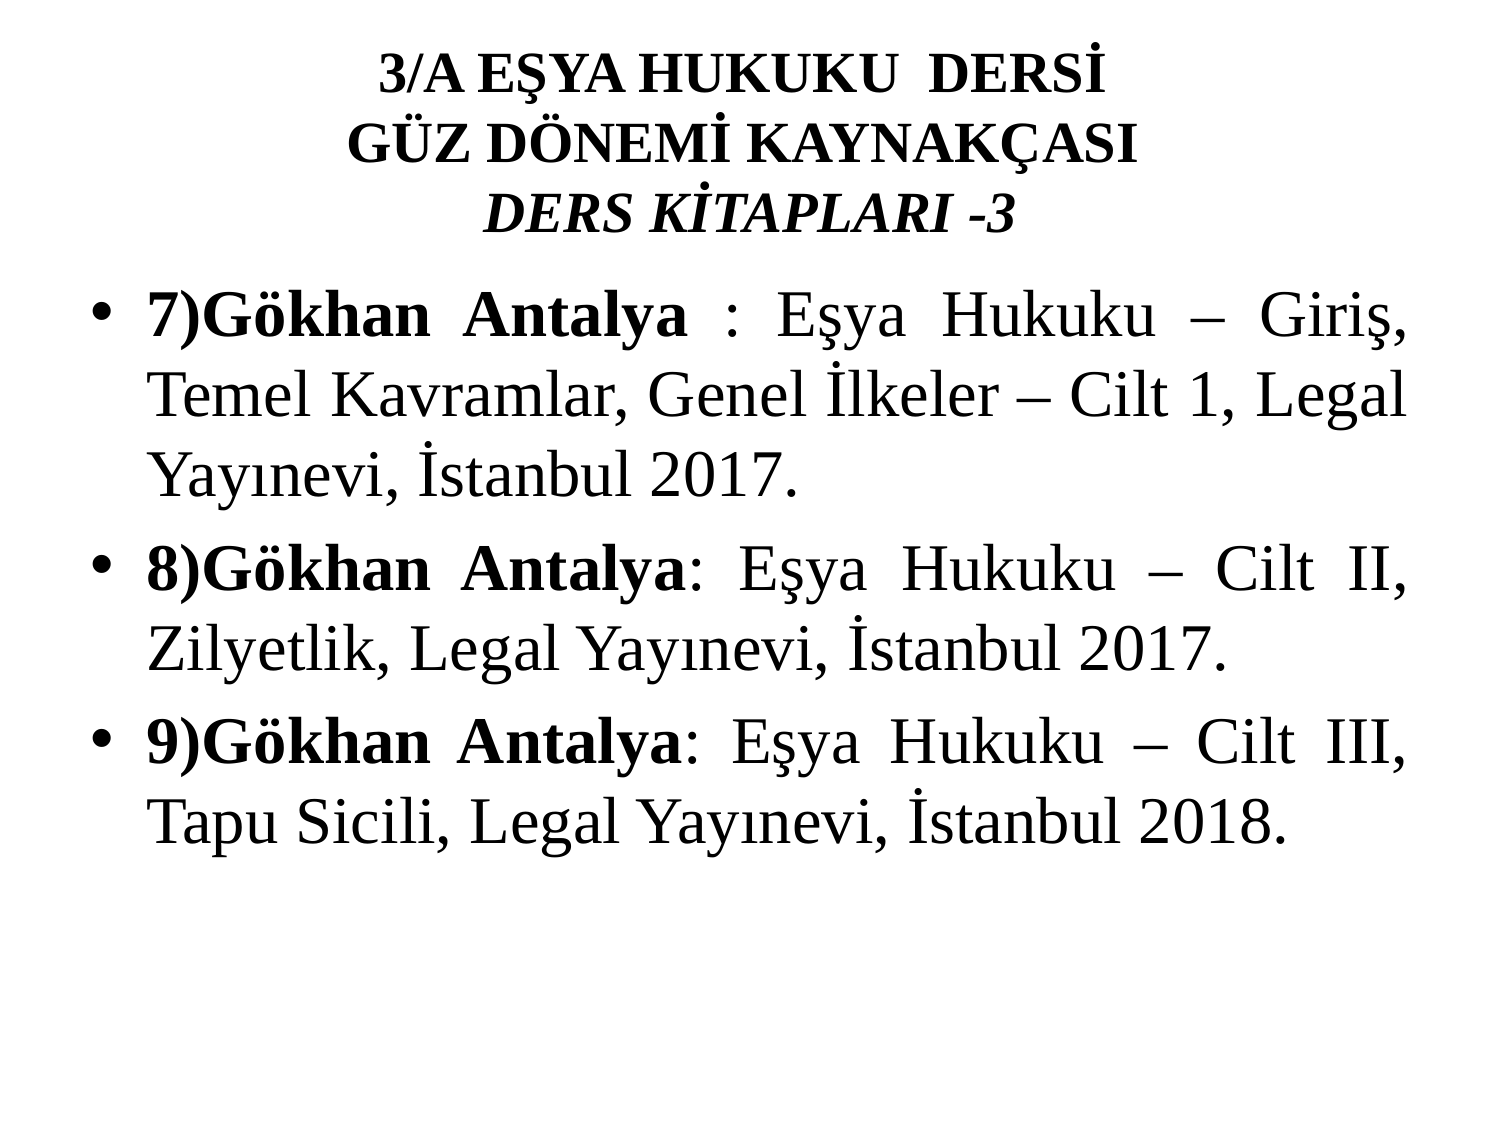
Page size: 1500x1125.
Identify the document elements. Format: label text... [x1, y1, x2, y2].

list 7)Gökhan Antalya : Eşya Hukuku – Giriş, Temel Kavramlar, Genel İlkeler – Cilt 1, Legal Yayınevi, İstanbul 2017. 8)Gökhan Antalya: Eşya Hukuku – Cilt II, Zilyetlik, Legal Yayınevi, İstanbul 2017. 9)Gökhan Antalya: Eşya Hukuku – Cilt III, Tapu Sicili, Legal Yayınevi, İstanbul 2018. [75, 262, 1425, 1005]
title 3/A EŞYA HUKUKU DERSİ GÜZ DÖNEMİ KAYNAKÇASI DERS KİTAPLARI -3 [75, 45, 1425, 233]
